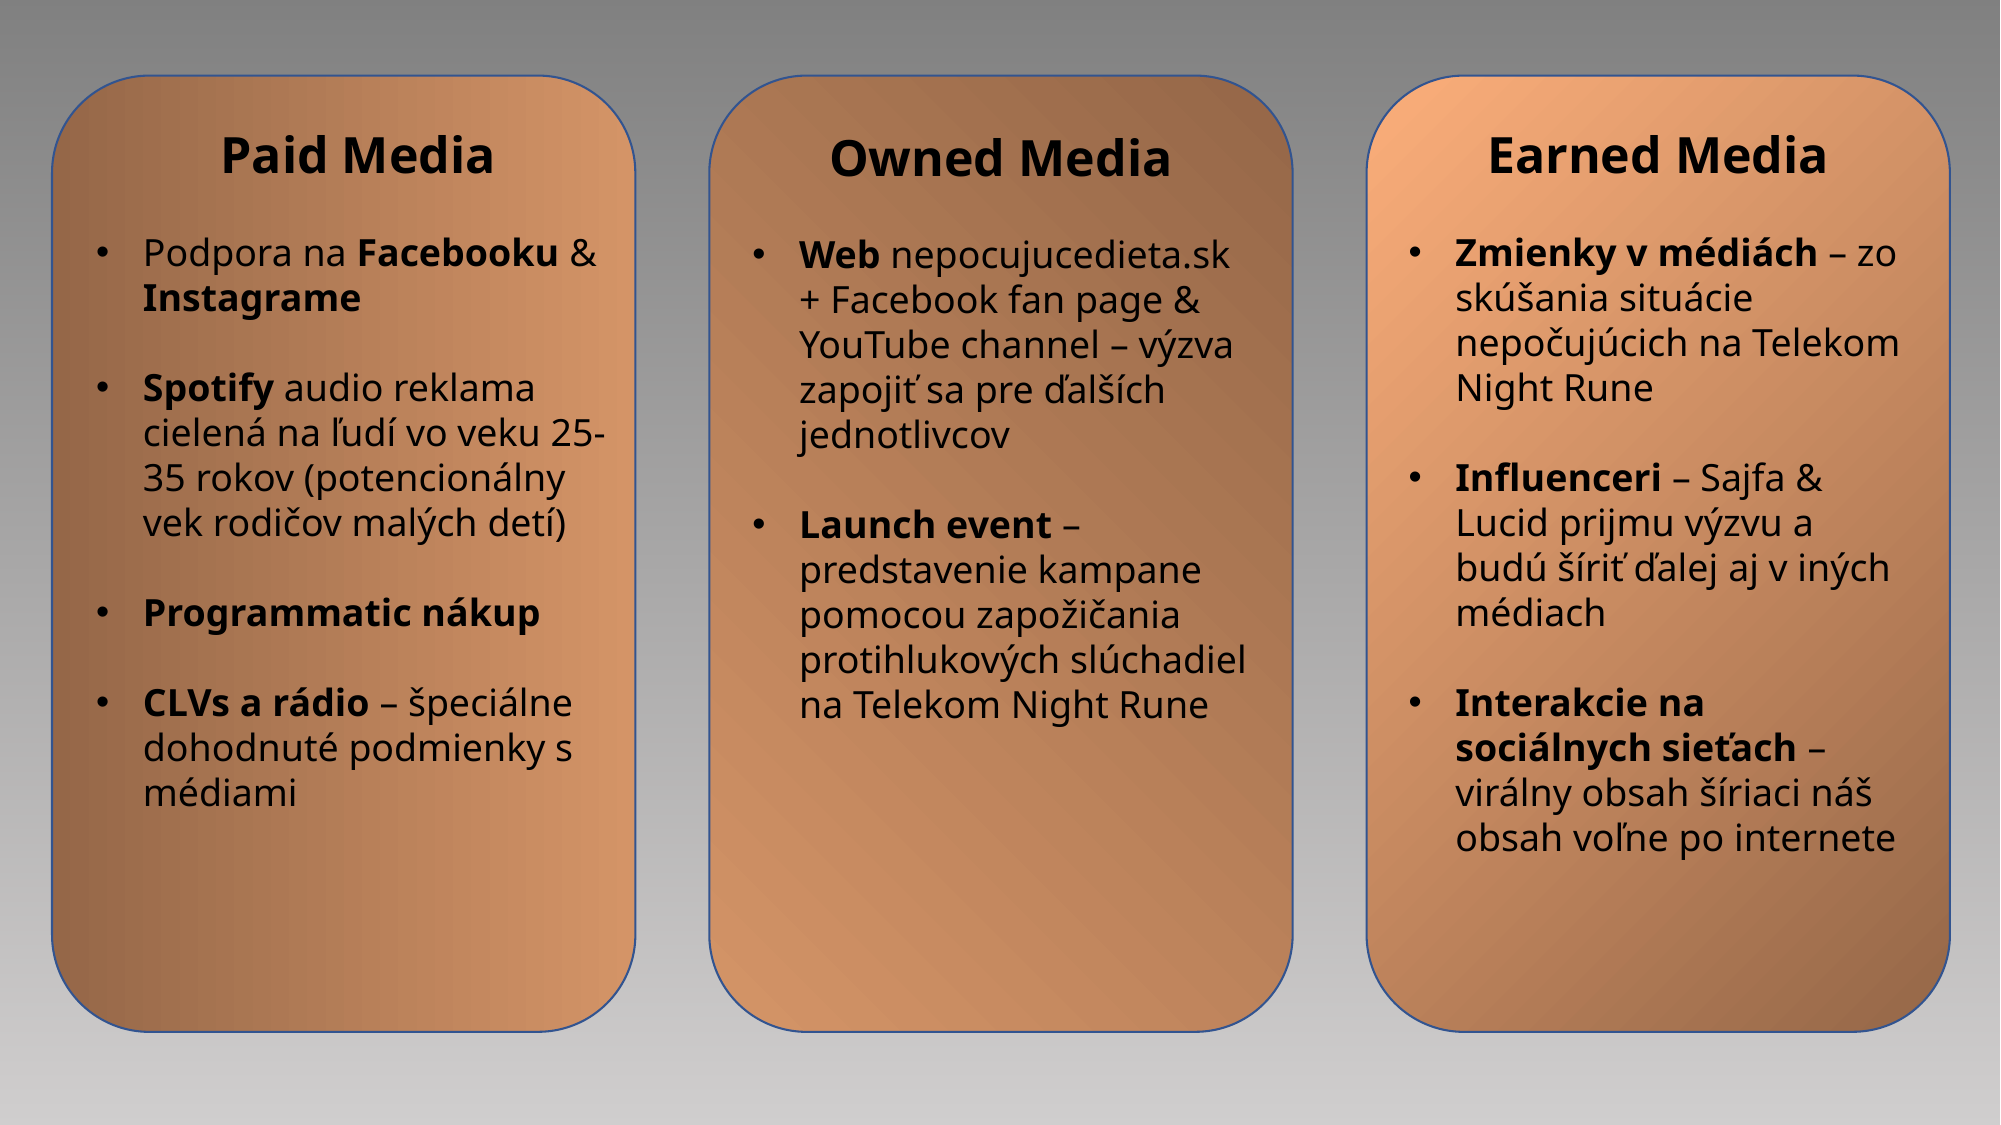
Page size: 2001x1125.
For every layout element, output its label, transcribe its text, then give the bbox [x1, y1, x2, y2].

text_box [708, 74, 1294, 1033]
text_box Owned Media Web nepocujucedieta.sk + Facebook fan page & YouTube channel – výzva zapojiť sa pre ďalších jednotlivcov Launch event – predstavenie kampane pomocou zapožičania protihlukových slúchadiel na Telekom Night Rune [737, 118, 1265, 914]
text_box Earned Media Zmienky v médiách – zo skúšania situácie nepočujúcich na Telekom Night Rune Influenceri – Sajfa & Lucid prijmu výzvu a budú šíriť ďalej aj v iných médiach Interakcie na sociálnych sieťach – virálny obsah šíriaci náš obsah voľne po internete [1393, 116, 1923, 1092]
text_box Paid Media Podpora na Facebooku & Instagrame Spotify audio reklama cielená na ľudí vo veku 25-35 rokov (potencionálny vek rodičov malých detí) Programmatic nákup CLVs a rádio – špeciálne dohodnuté podmienky s médiami [81, 116, 636, 1092]
text_box [50, 74, 619, 1006]
text_box [1365, 74, 1951, 1004]
